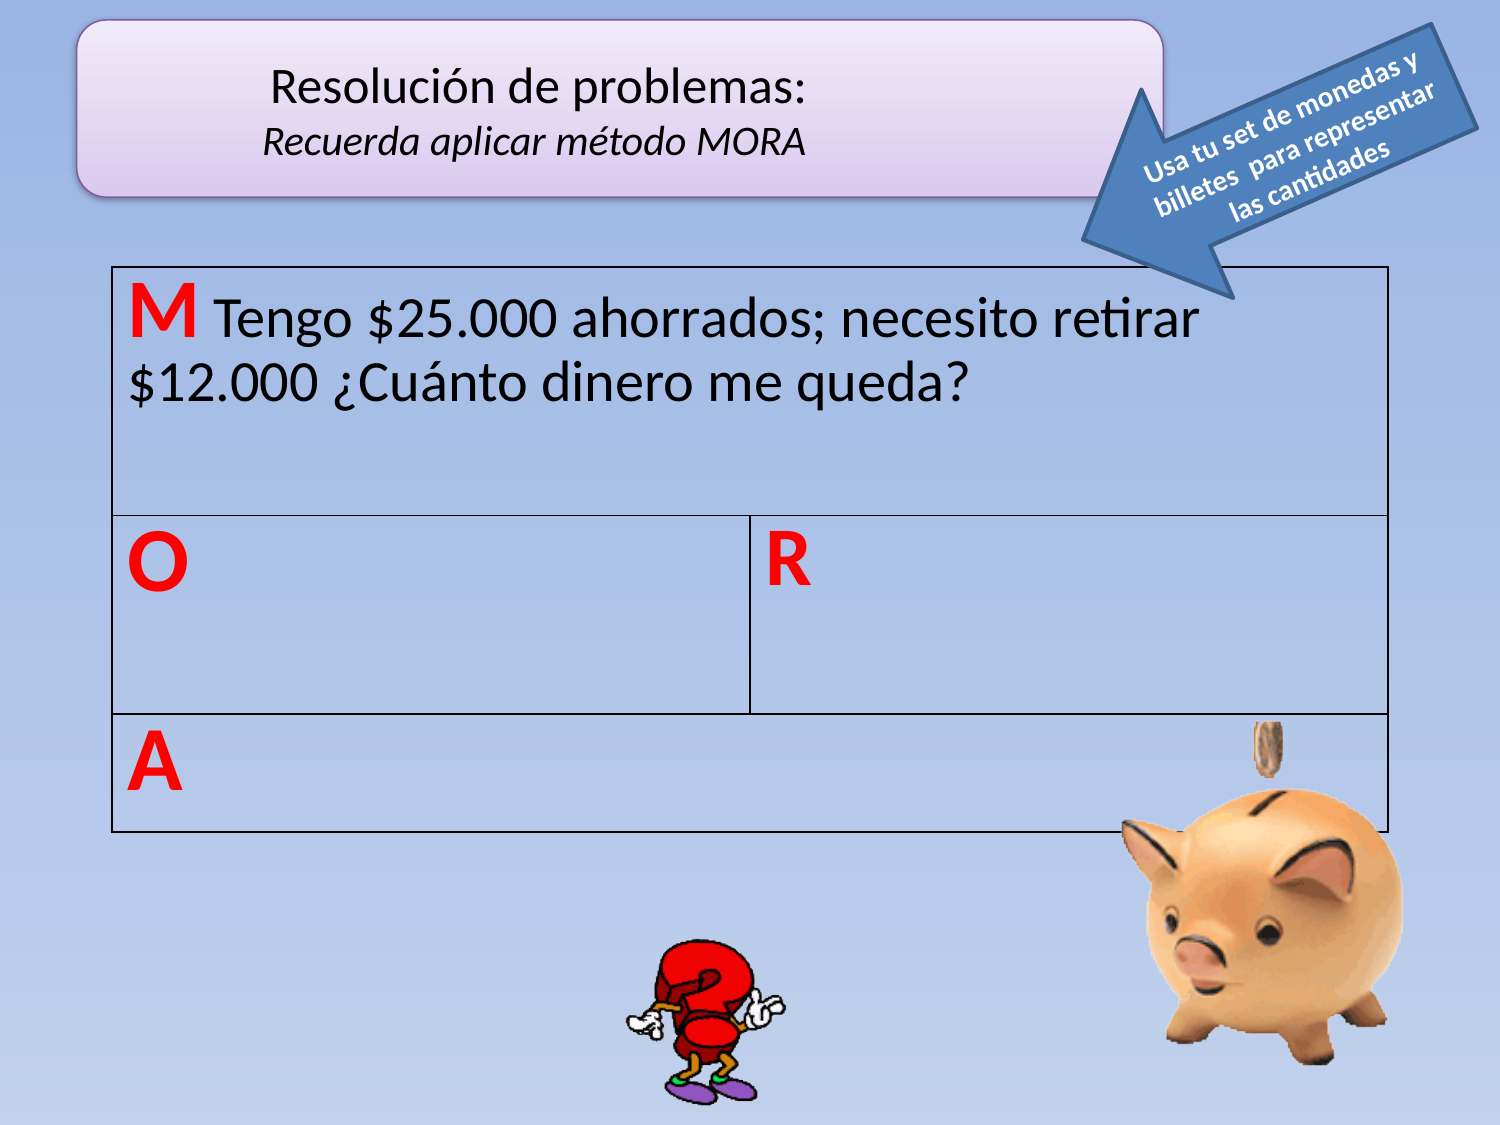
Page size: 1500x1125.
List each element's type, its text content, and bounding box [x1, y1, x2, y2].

table_cell A [113, 715, 1087, 831]
picture [1092, 692, 1433, 1096]
table_header M Tengo $25.000 ahorrados; necesito retirar $12.000 ¿Cuánto dinero me queda? [113, 268, 1387, 515]
title Resolución de problemas: Recuerda aplicar método MORA [0, 44, 1214, 172]
text_box Usa tu set de monedas y billetes para representar las cantidades [1081, 22, 1479, 300]
text_box [76, 19, 1164, 44]
table_cell R [751, 516, 1387, 713]
picture [619, 867, 822, 1114]
text_box [76, 172, 1106, 198]
table_cell O [113, 516, 749, 713]
